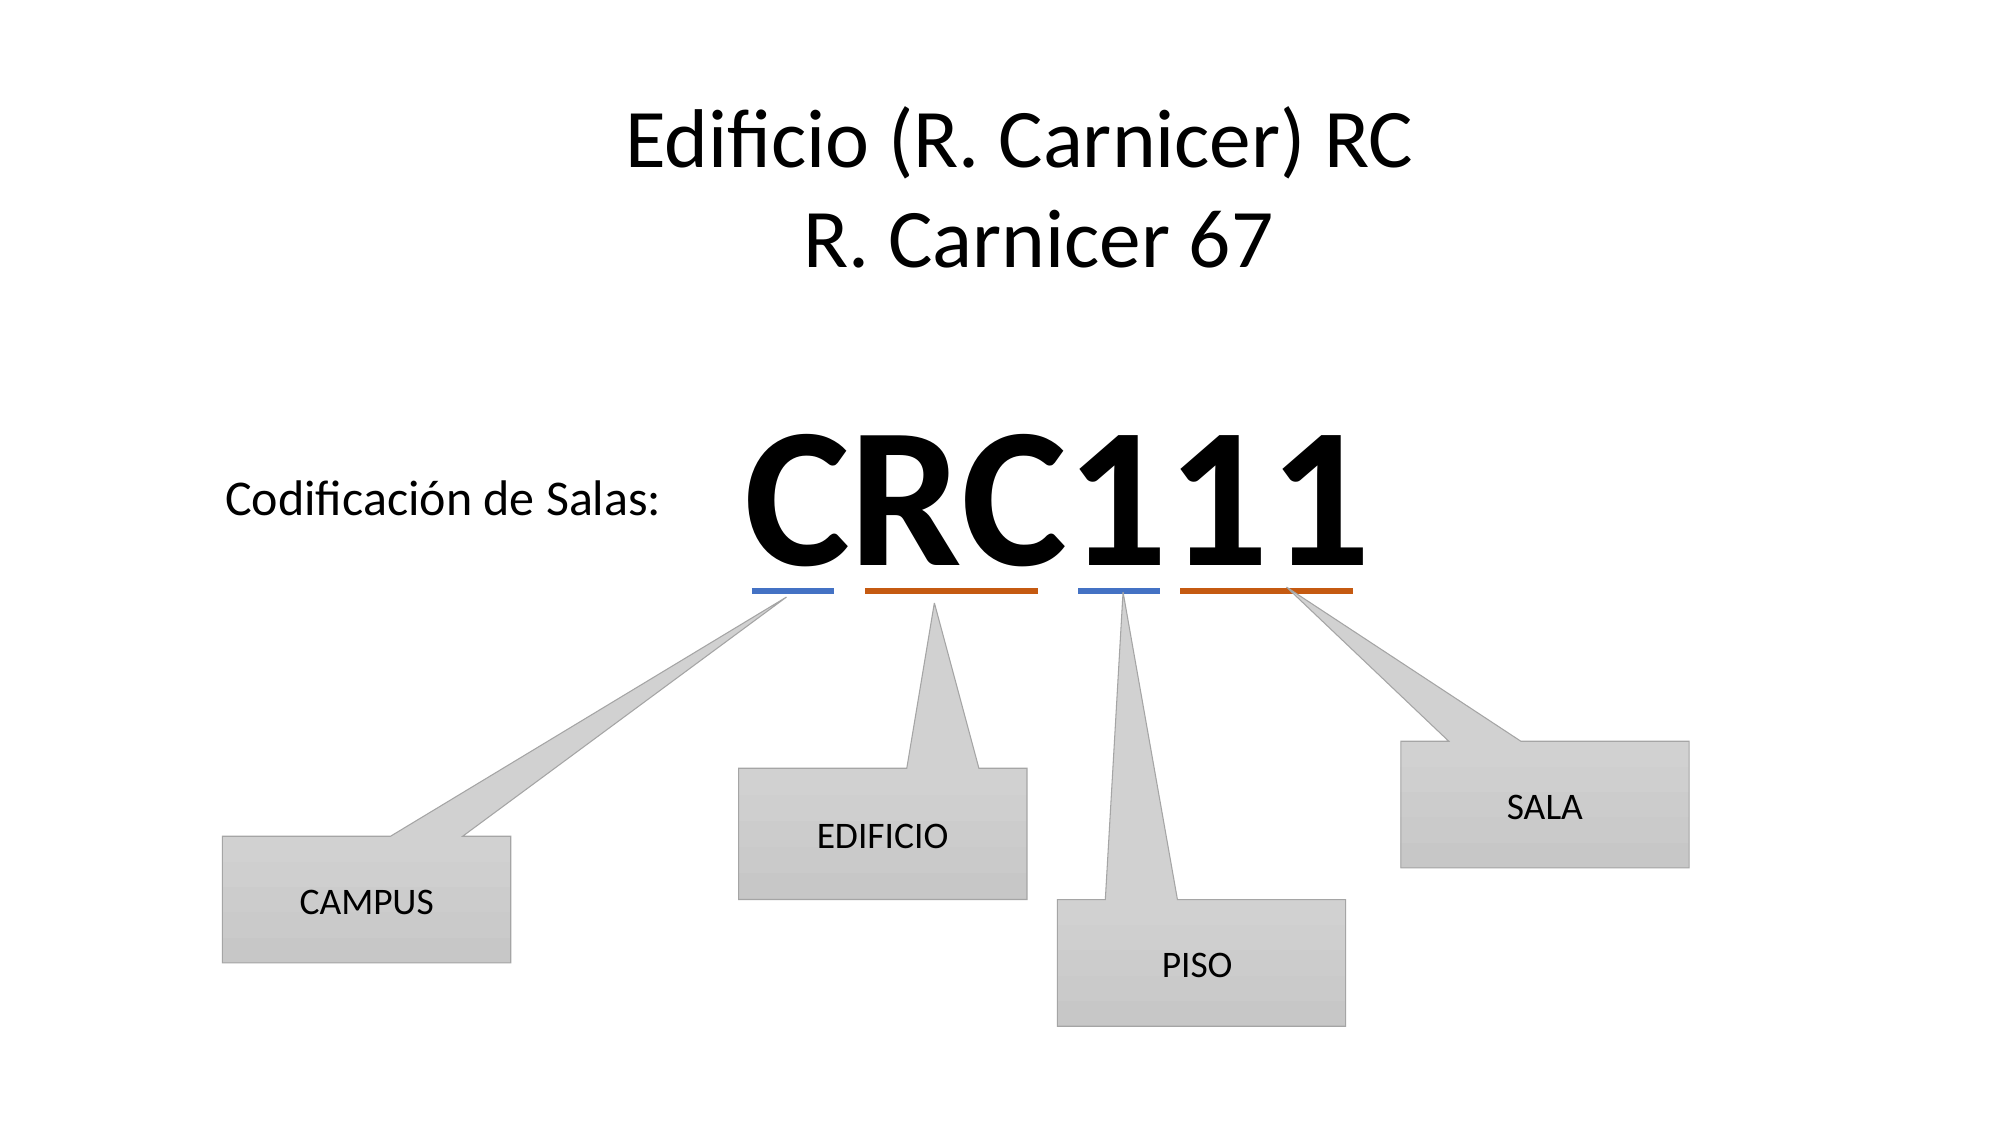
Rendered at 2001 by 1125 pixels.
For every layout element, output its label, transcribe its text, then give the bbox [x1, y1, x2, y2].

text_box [569, 358, 1545, 616]
text_box EDIFICIO [738, 616, 1028, 901]
text_box SALA [1316, 616, 1690, 869]
text_box PISO [1056, 616, 1347, 1027]
text_box Edificio (R. Carnicer) RC R. Carnicer 67 [471, 76, 1606, 392]
text_box Codificación de Salas: [174, 457, 724, 633]
text_box CAMPUS [221, 616, 762, 964]
